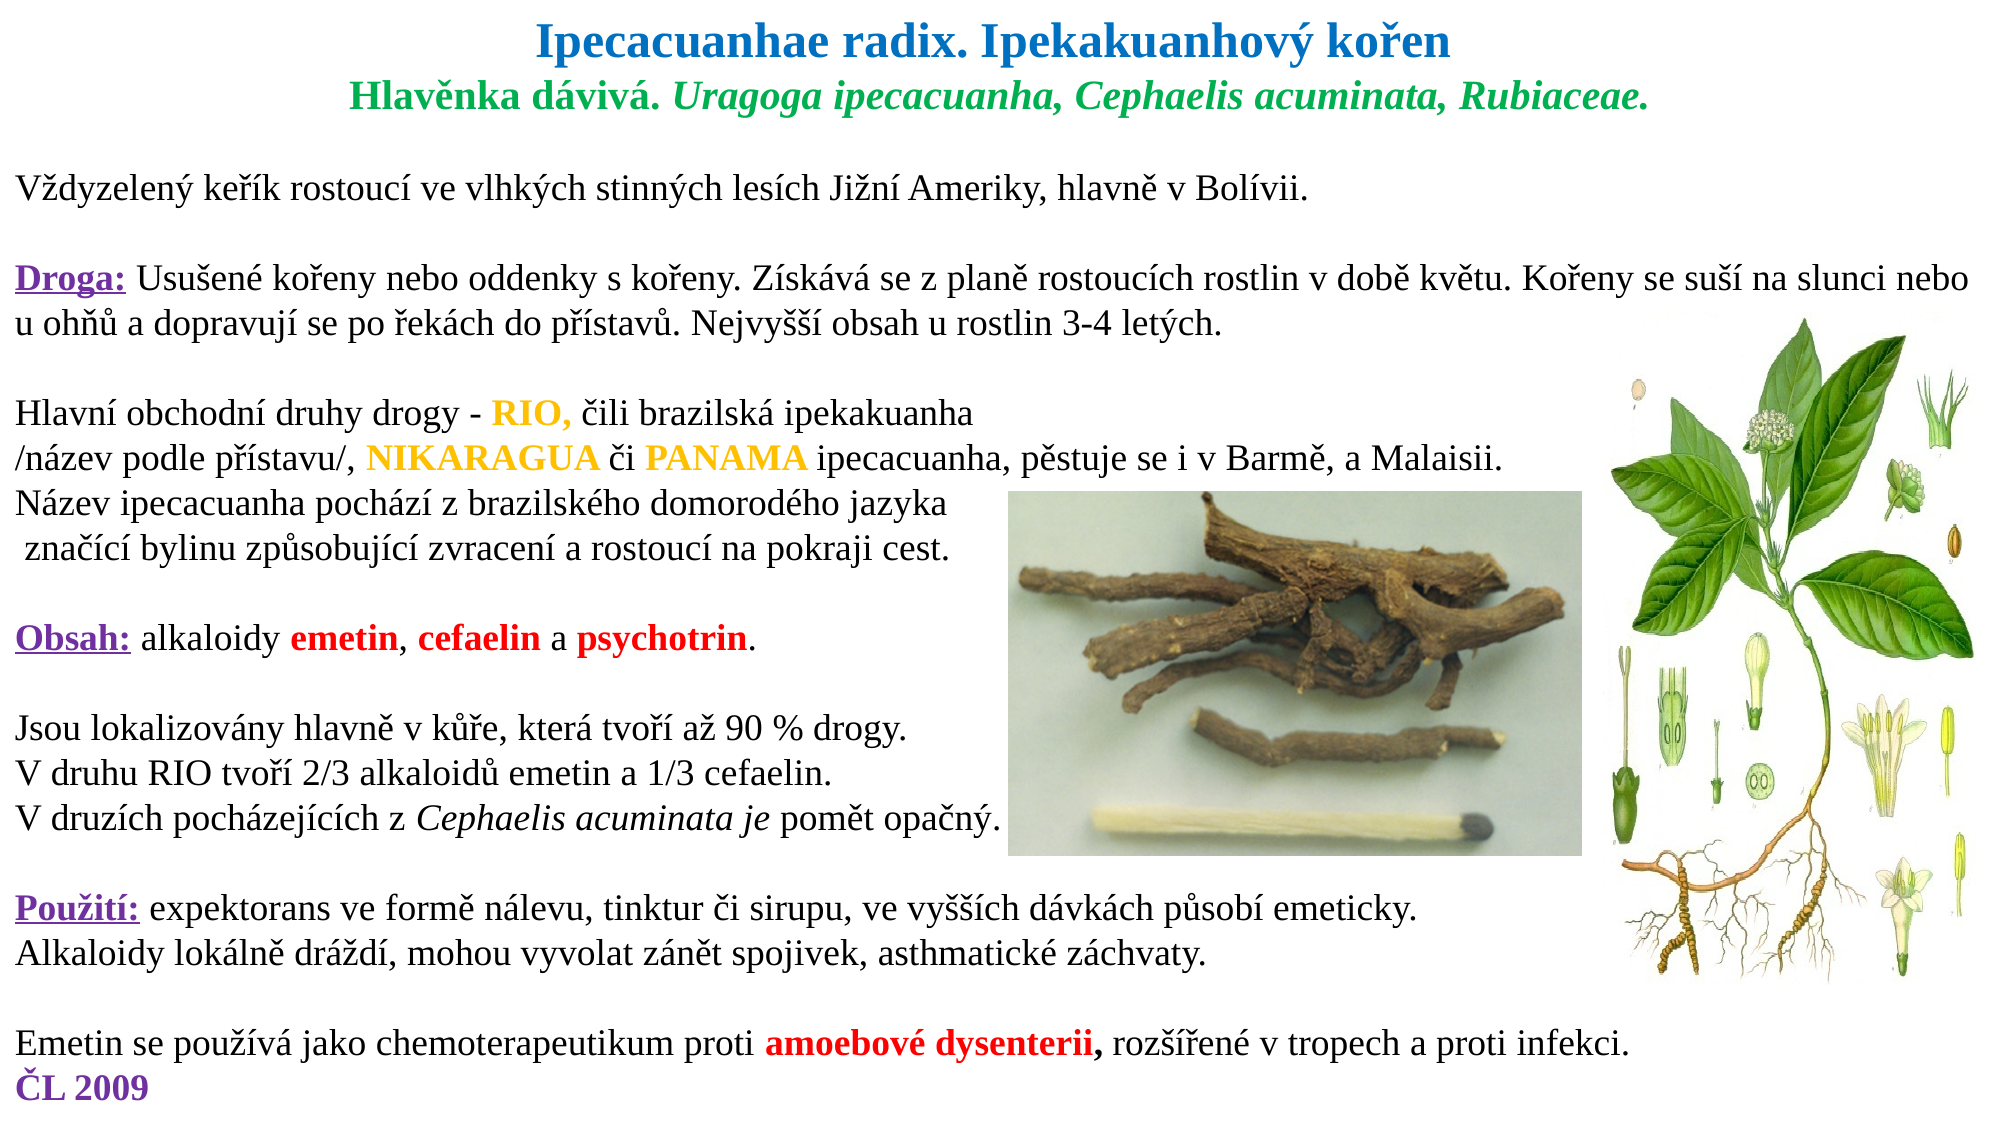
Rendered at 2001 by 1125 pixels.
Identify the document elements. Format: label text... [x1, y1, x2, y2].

picture [1008, 491, 1582, 856]
picture [1603, 312, 1981, 985]
text_box Ipecacuanhae radix. Ipekakuanhový kořen Hlavěnka dávivá. Uragoga ipecacuanha, Cephaelis acuminata, Rubiaceae. Vždyzelený keřík rostoucí ve vlhkých stinných lesích Jižní Ameriky, hlavně v Bolívii. Droga: Usušené kořeny nebo oddenky s kořeny. Získává se z planě rostoucích rostlin v době květu. Kořeny se suší na slunci nebo u ohňů a dopravují se po řekách do přístavů. Nejvyšší obsah u rostlin 3-4 letých. Hlavní obchodní druhy drogy - RIO, čili brazilská ipekakuanha /název podle přístavu/, NIKARAGUA či PANAMA ipecacuanha, pěstuje se i v Barmě, a Malaisii. Název ipecacuanha pochází z brazilského domorodého jazyka značící bylinu způsobující zvracení a rostoucí na pokraji cest. Obsah: alkaloidy emetin, cefaelin a psychotrin. Jsou lokalizovány hlavně v kůře, která tvoří až 90 % drogy. V druhu RIO tvoří 2/3 alkaloidů emetin a 1/3 cefaelin. V druzích pocházejících z Cephaelis acuminata je pomět opačný. Použití: expektorans ve formě nálevu, tinktur či sirupu, ve vyšších dávkách působí emeticky. Alkaloidy lokálně dráždí, mohou vyvolat zánět spojivek, asthmatické záchvaty. Emetin se používá jako chemoterapeutikum proti amoebové dysenterii, rozšířené v tropech a proti infekci. ČL 2009 [0, 0, 2000, 1125]
